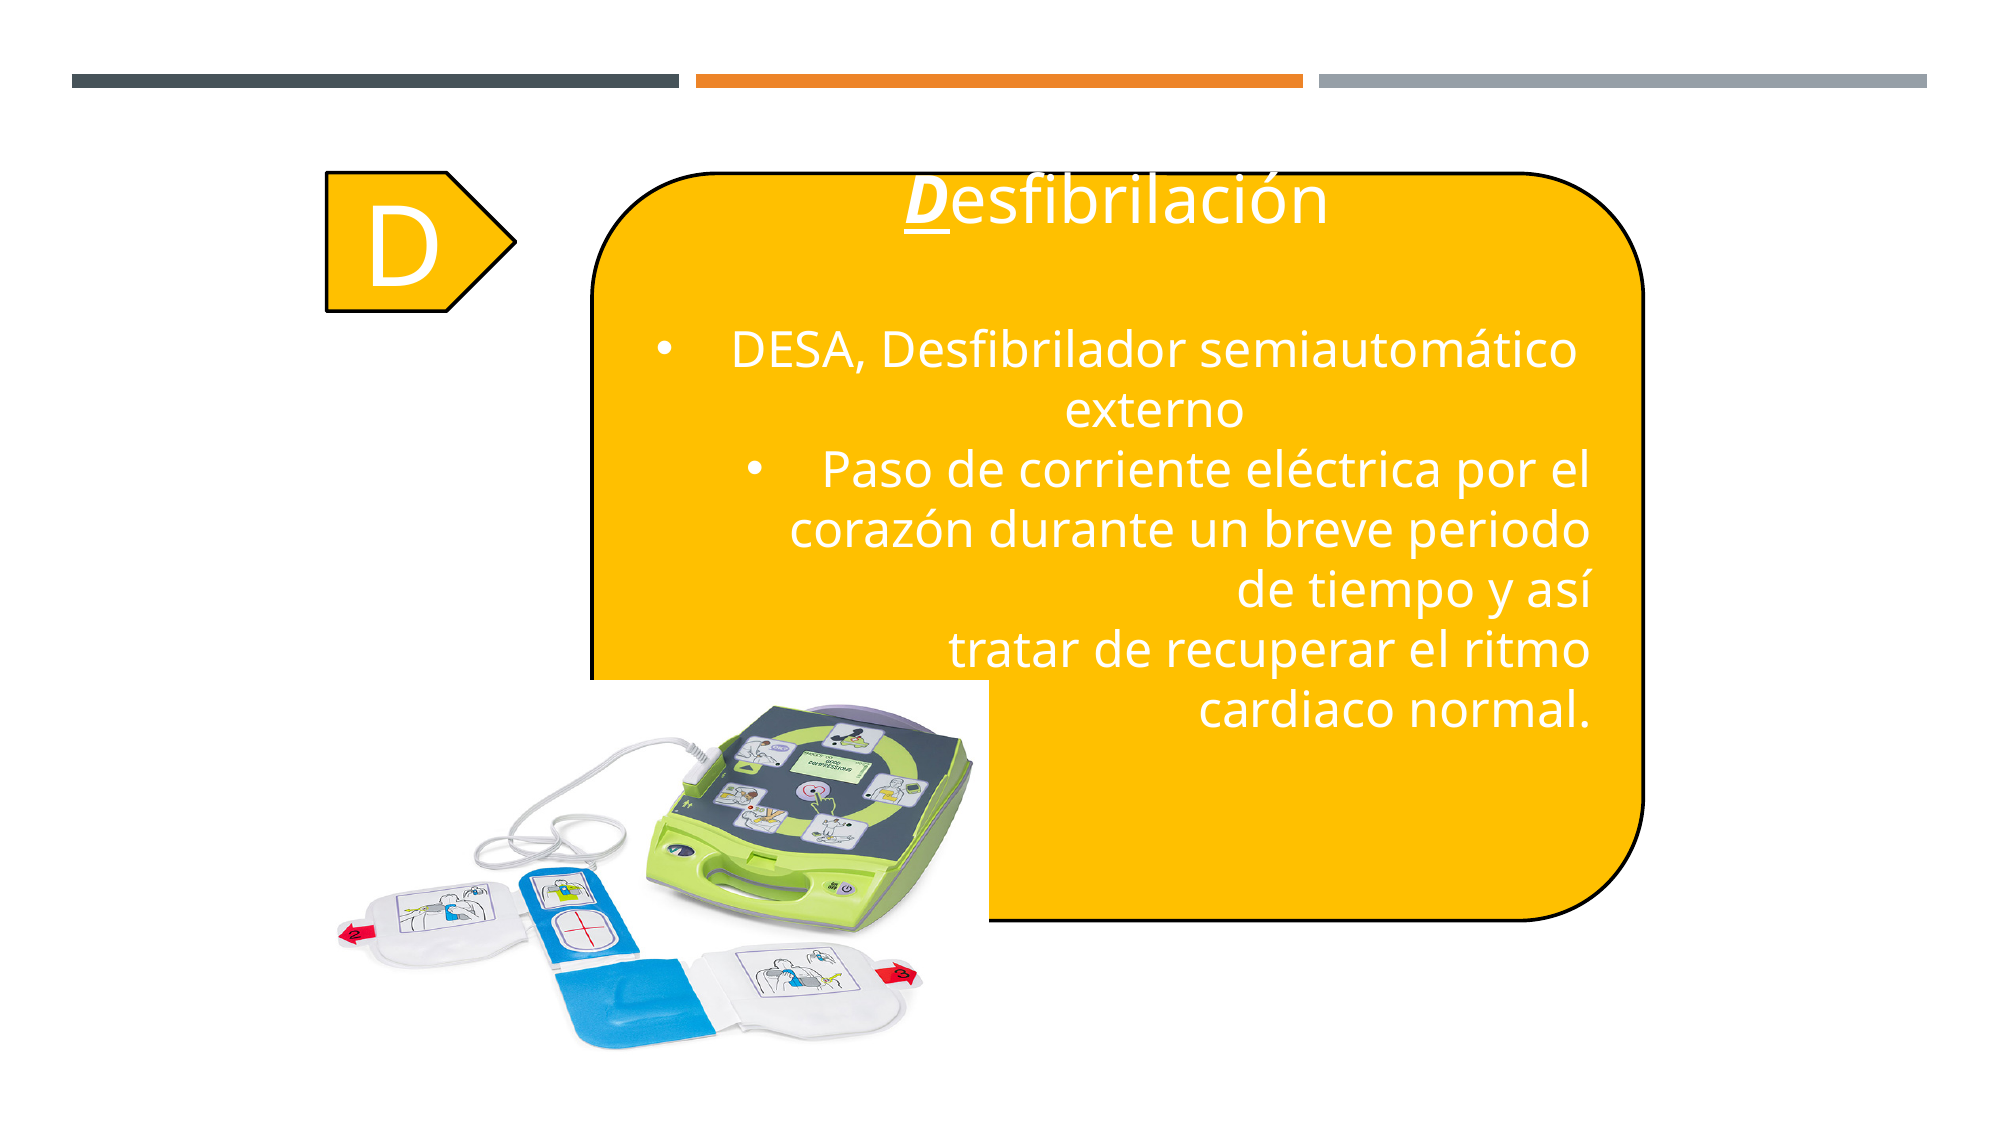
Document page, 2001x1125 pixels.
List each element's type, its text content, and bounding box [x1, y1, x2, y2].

text_box D [324, 170, 517, 313]
text_box Desfibrilación DESA, Desfibrilador semiautomático externo Paso de corriente eléctrica por el corazón durante un breve periodo de tiempo y así tratar de recuperar el ritmo cardiaco normal. [590, 171, 1646, 923]
title [421, 38, 1213, 114]
picture [315, 680, 989, 1074]
